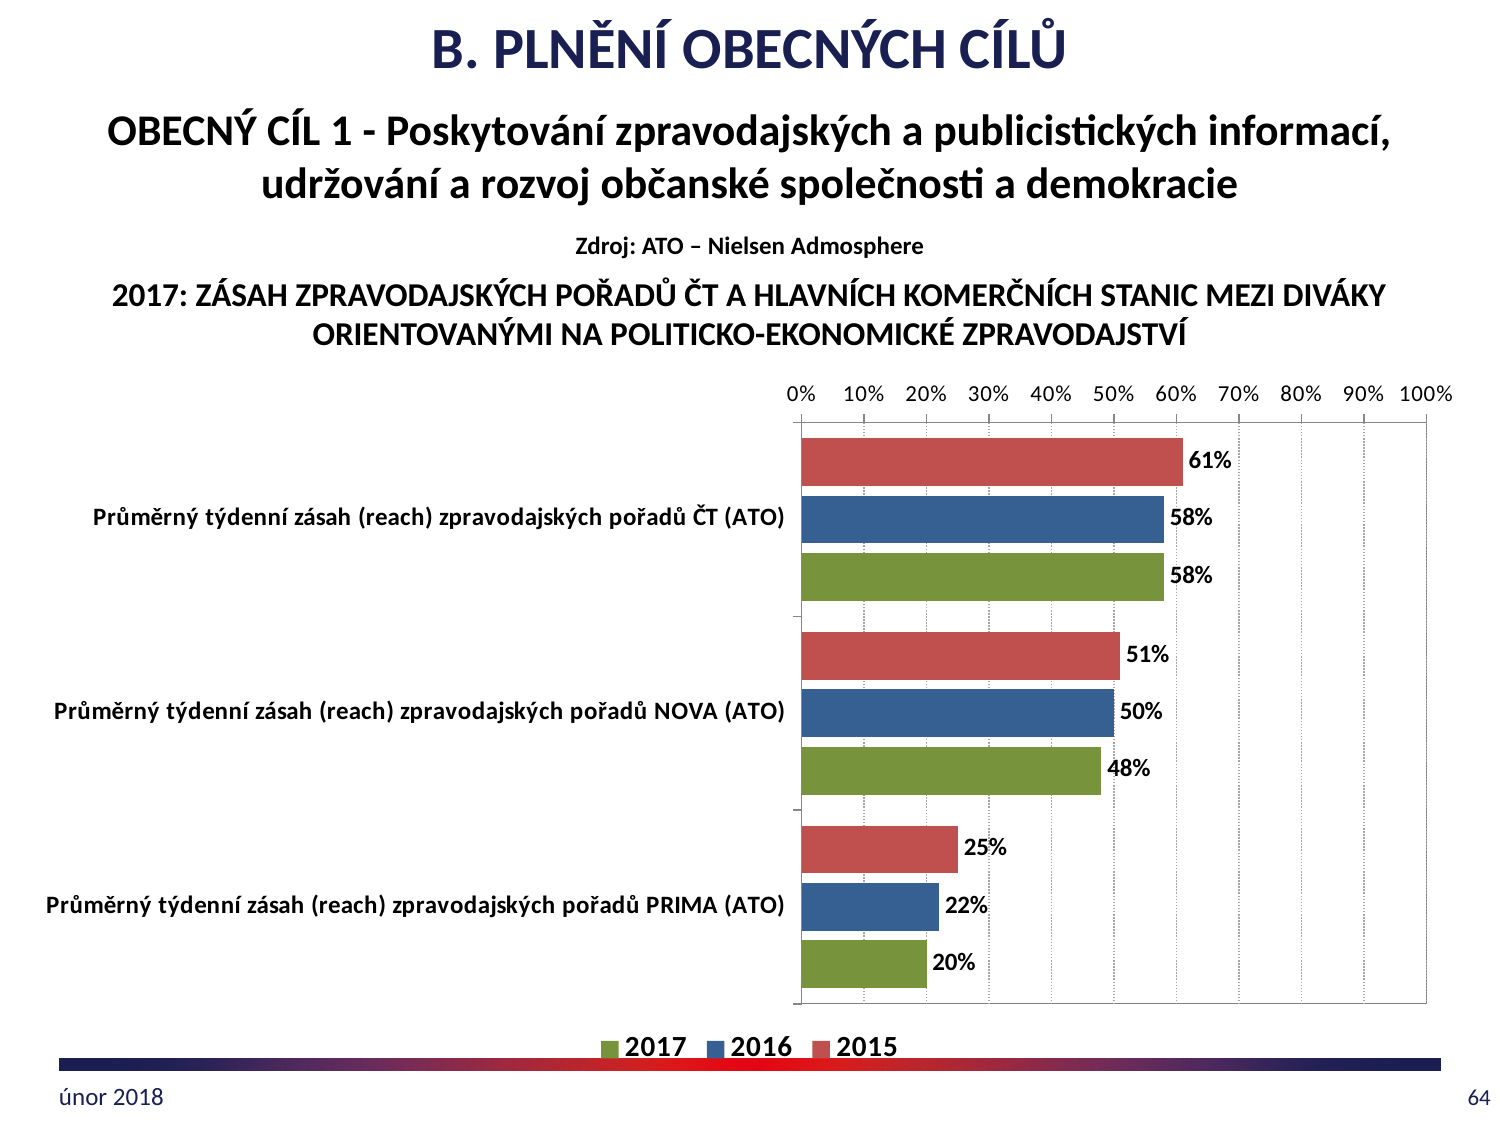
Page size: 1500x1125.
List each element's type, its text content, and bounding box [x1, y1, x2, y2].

text_box B. PLNĚNÍ OBECNÝCH CÍLŮ [0, 7, 1500, 95]
text_box únor 2018 [59, 1080, 471, 1118]
text_box 2017: ZÁSAH ZPRAVODAJSKÝCH POŘADŮ ČT A HLAVNÍCH KOMERČNÍCH STANIC MEZI DIVÁKY ORIENTOVANÝMI NA POLITICKO-EKONOMICKÉ ZPRAVODAJSTVÍ [16, 253, 1484, 329]
text_box OBECNÝ CÍL 1 - Poskytování zpravodajských a publicistických informací, udržování a rozvoj občanské společnosti a demokracie Zdroj: ATO – Nielsen Admosphere [16, 89, 1484, 254]
chart [16, 370, 1484, 1071]
slide_number 64 [1452, 1075, 1500, 1118]
